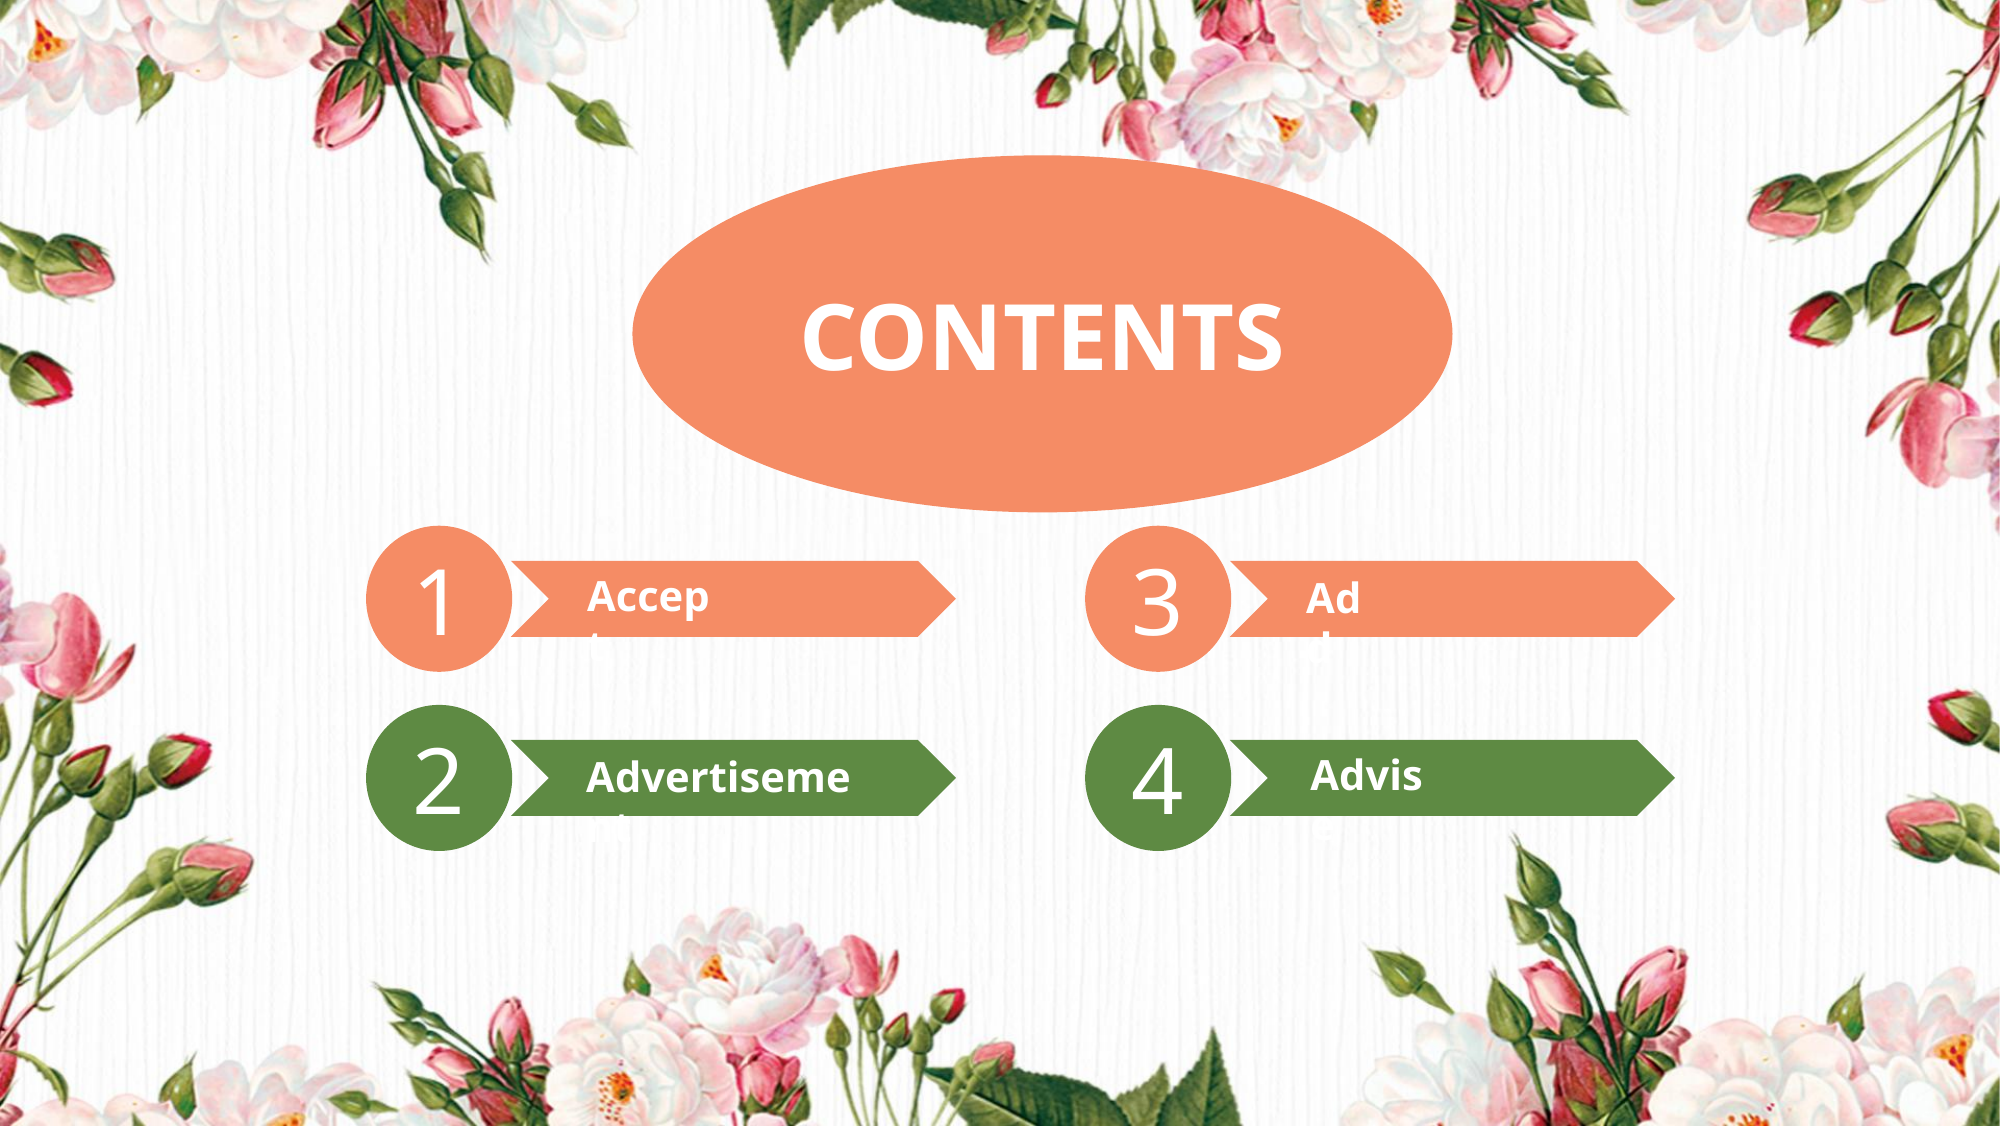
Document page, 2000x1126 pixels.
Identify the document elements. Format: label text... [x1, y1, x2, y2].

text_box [510, 560, 957, 637]
text_box 1 [366, 525, 505, 672]
text_box 4 [1085, 704, 1224, 851]
text_box 2 [366, 704, 505, 851]
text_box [510, 739, 957, 817]
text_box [1229, 560, 1676, 637]
picture [0, 0, 2000, 1126]
text_box CONTENTS [632, 155, 1453, 513]
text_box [1229, 739, 1676, 817]
text_box 3 [1085, 525, 1224, 672]
